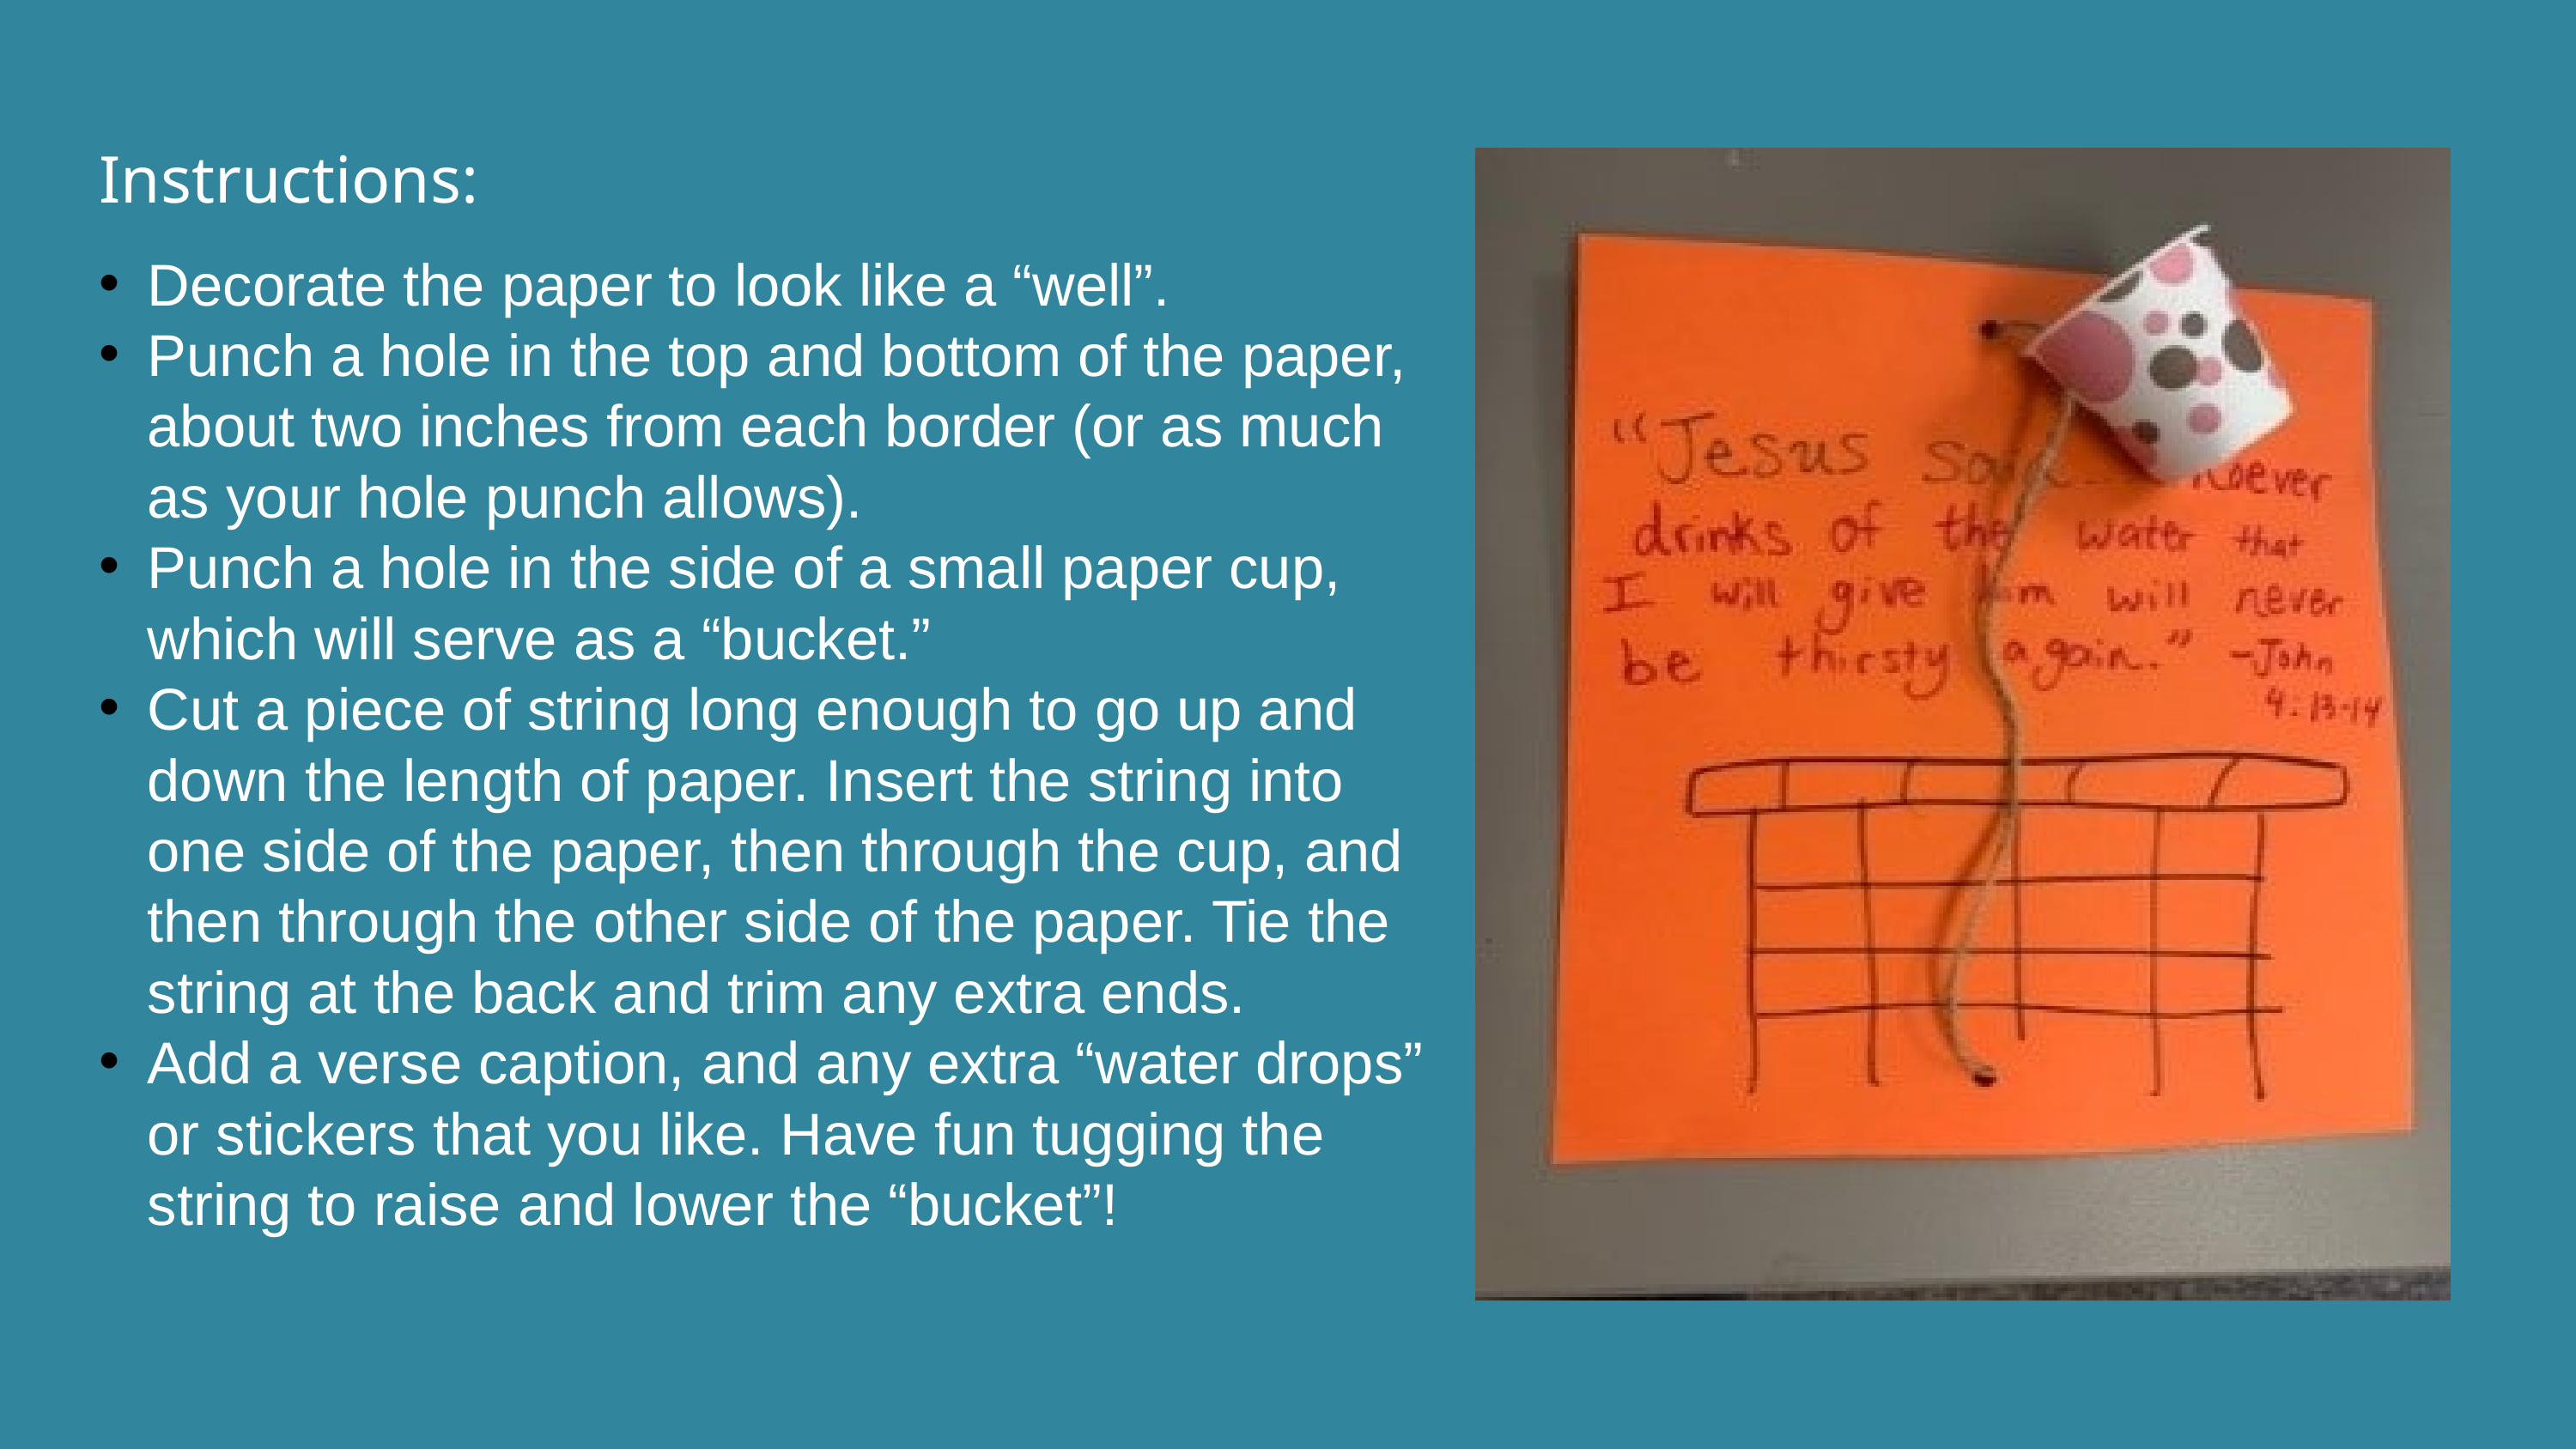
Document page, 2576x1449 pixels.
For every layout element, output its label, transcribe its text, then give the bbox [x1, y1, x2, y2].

text_box Decorate the paper to look like a “well”. Punch a hole in the top and bottom of the paper, about two inches from each border (or as much as your hole punch allows). Punch a hole in the side of a small paper cup, which will serve as a “bucket.” Cut a piece of string long enough to go up and down the length of paper. Insert the string into one side of the paper, then through the cup, and then through the other side of the paper. Tie the string at the back and trim any extra ends. Add a verse caption, and any extra “water drops” or stickers that you like. Have fun tugging the string to raise and lower the “bucket”! [99, 246, 1433, 1238]
picture [1475, 148, 2451, 1301]
text_box Instructions: [99, 99, 975, 216]
